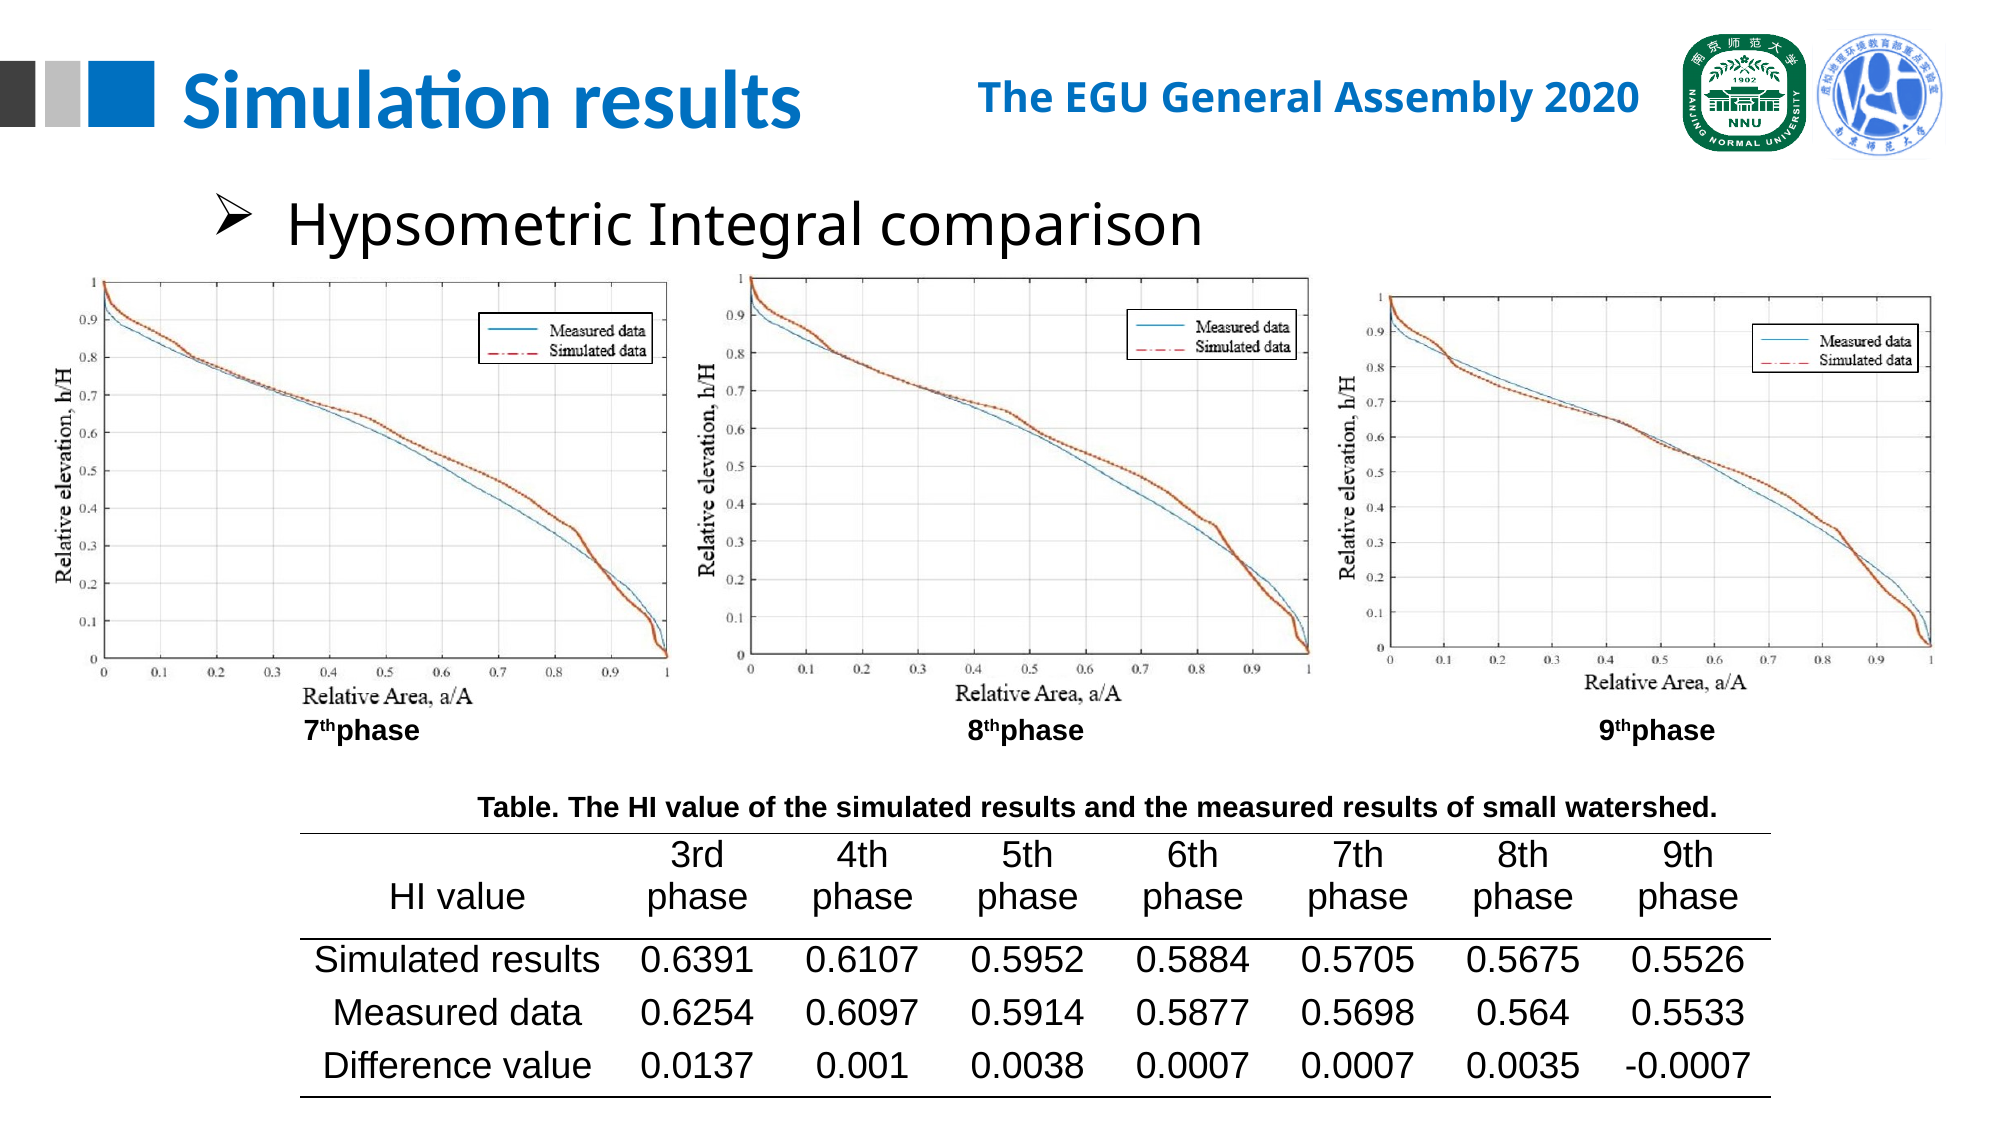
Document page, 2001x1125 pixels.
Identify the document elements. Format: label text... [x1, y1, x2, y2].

table_cell Difference value [300, 1044, 615, 1096]
table_header 3rd phase [615, 834, 780, 938]
table_header 7th phase [1275, 834, 1441, 938]
table_cell 0.001 [780, 1044, 945, 1096]
table_cell -0.0007 [1606, 1044, 1771, 1096]
table_cell 0.5698 [1275, 992, 1441, 1044]
picture [1334, 292, 1935, 695]
table_cell Simulated results [300, 940, 615, 992]
table_cell 0.5952 [945, 940, 1110, 992]
text_box Hypsometric Integral comparison [196, 179, 1220, 264]
picture [1674, 128, 1947, 160]
table_cell 0.0007 [1275, 1044, 1441, 1096]
table_cell 0.5884 [1110, 940, 1275, 992]
table_cell 0.5877 [1110, 992, 1275, 1044]
table_cell 0.5914 [945, 992, 1110, 1044]
table_cell 0.6097 [780, 992, 945, 1044]
table_cell 0.564 [1441, 992, 1606, 1044]
table_cell 0.5533 [1606, 992, 1771, 1044]
table_header HI value [300, 834, 615, 938]
table_cell 0.6107 [780, 940, 945, 992]
text_box Simulation results [167, 37, 1003, 153]
text_box 8thphase [953, 707, 1100, 754]
table_header 8th phase [1441, 834, 1606, 938]
table_cell 0.0137 [615, 1044, 780, 1096]
table_header 5th phase [945, 834, 1110, 938]
table_cell 0.6391 [615, 940, 780, 992]
table_header 6th phase [1110, 834, 1275, 938]
picture [693, 273, 1313, 707]
text_box The EGU General Assembly 2020 [962, 63, 1976, 128]
text_box Table. The HI value of the simulated results and the measured results of small watershed. [462, 780, 1738, 831]
picture [1674, 28, 1947, 63]
table_header 9th phase [1606, 834, 1771, 938]
table_cell 0.0007 [1110, 1044, 1275, 1096]
table_cell Measured data [300, 992, 615, 1044]
table_cell 0.5705 [1275, 940, 1441, 992]
table_cell 0.5675 [1441, 940, 1606, 992]
table_cell 0.0035 [1441, 1044, 1606, 1096]
table_cell 0.0038 [945, 1044, 1110, 1096]
picture [50, 277, 672, 710]
table_cell 0.6254 [615, 992, 780, 1044]
text_box 9thphase [1584, 703, 1731, 754]
table_cell 0.5526 [1606, 940, 1771, 992]
table_header 4th phase [780, 834, 945, 938]
text_box 7thphase [288, 710, 436, 754]
